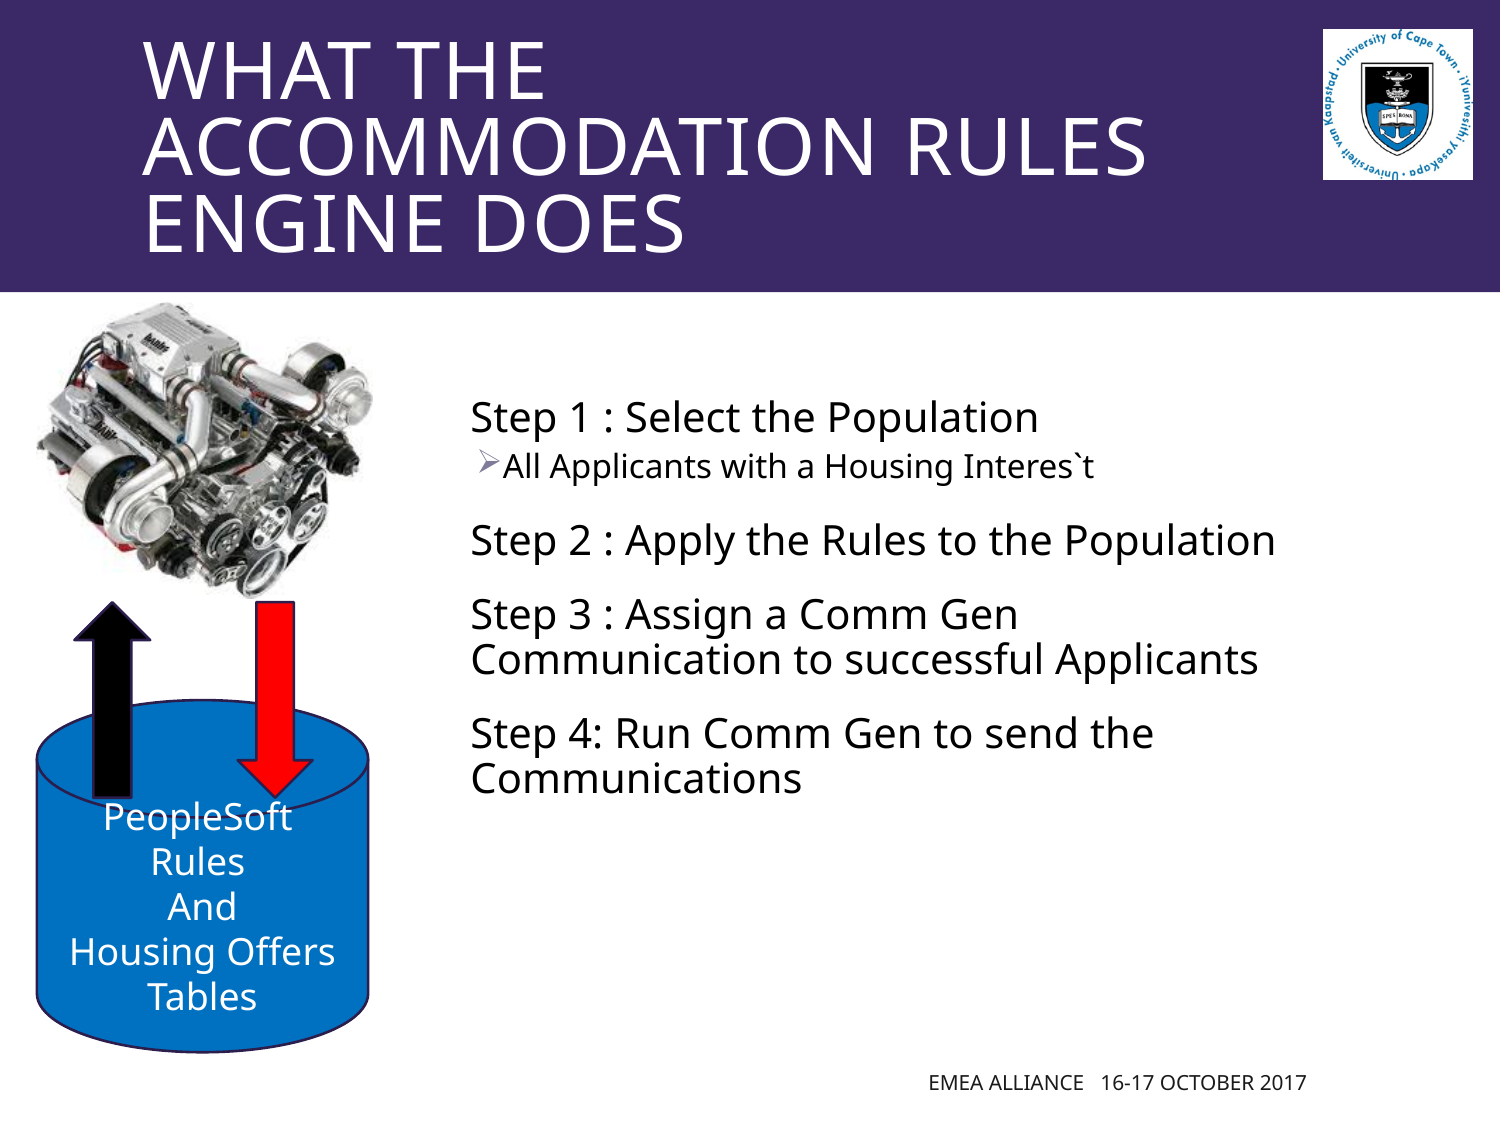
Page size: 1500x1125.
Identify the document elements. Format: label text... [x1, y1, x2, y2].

text_box [0, 0, 1500, 294]
text_box PeopleSoft Rules And Housing Offers Tables [35, 698, 370, 1054]
text_box [236, 607, 314, 799]
text_box What the accommodation rules engine does [127, 29, 1324, 276]
picture [36, 301, 373, 599]
picture [1323, 29, 1473, 181]
footer EMEA Alliance 16-17 October 2017 [595, 1061, 1322, 1107]
text_box [73, 607, 152, 800]
list Step 1 : Select the Population All Applicants with a Housing Interes`t Step 2 : Apply the Rules to the Population Step 3 : Assign a Comm Gen Communication to successful Applicants Step 4: Run Comm Gen to send the Communications [447, 389, 1290, 1071]
